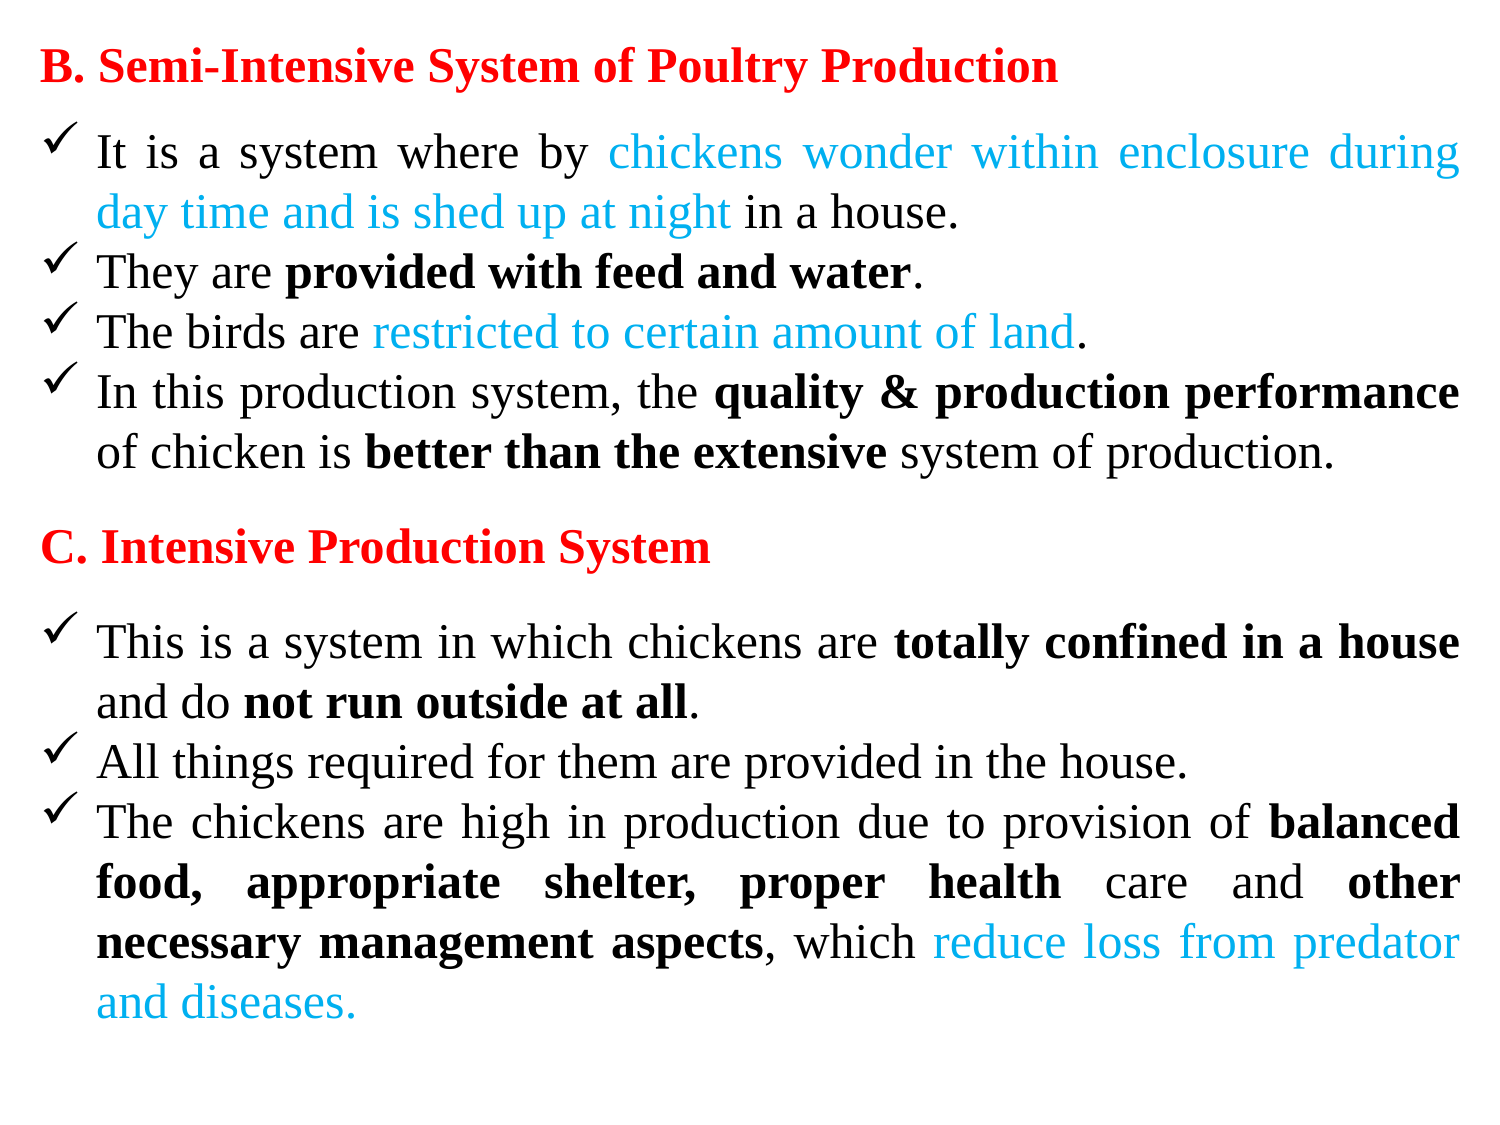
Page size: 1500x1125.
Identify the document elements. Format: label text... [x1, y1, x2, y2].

text_box B. Semi-Intensive System of Poultry Production It is a system where by chickens wonder within enclosure during day time and is shed up at night in a house. They are provided with feed and water. The birds are restricted to certain amount of land. In this production system, the quality & production performance of chicken is better than the extensive system of production. C. Intensive Production System This is a system in which chickens are totally confined in a house and do not run outside at all. All things required for them are provided in the house. The chickens are high in production due to provision of balanced food, appropriate shelter, proper health care and other necessary management aspects, which reduce loss from predator and diseases. [24, 24, 1475, 1036]
